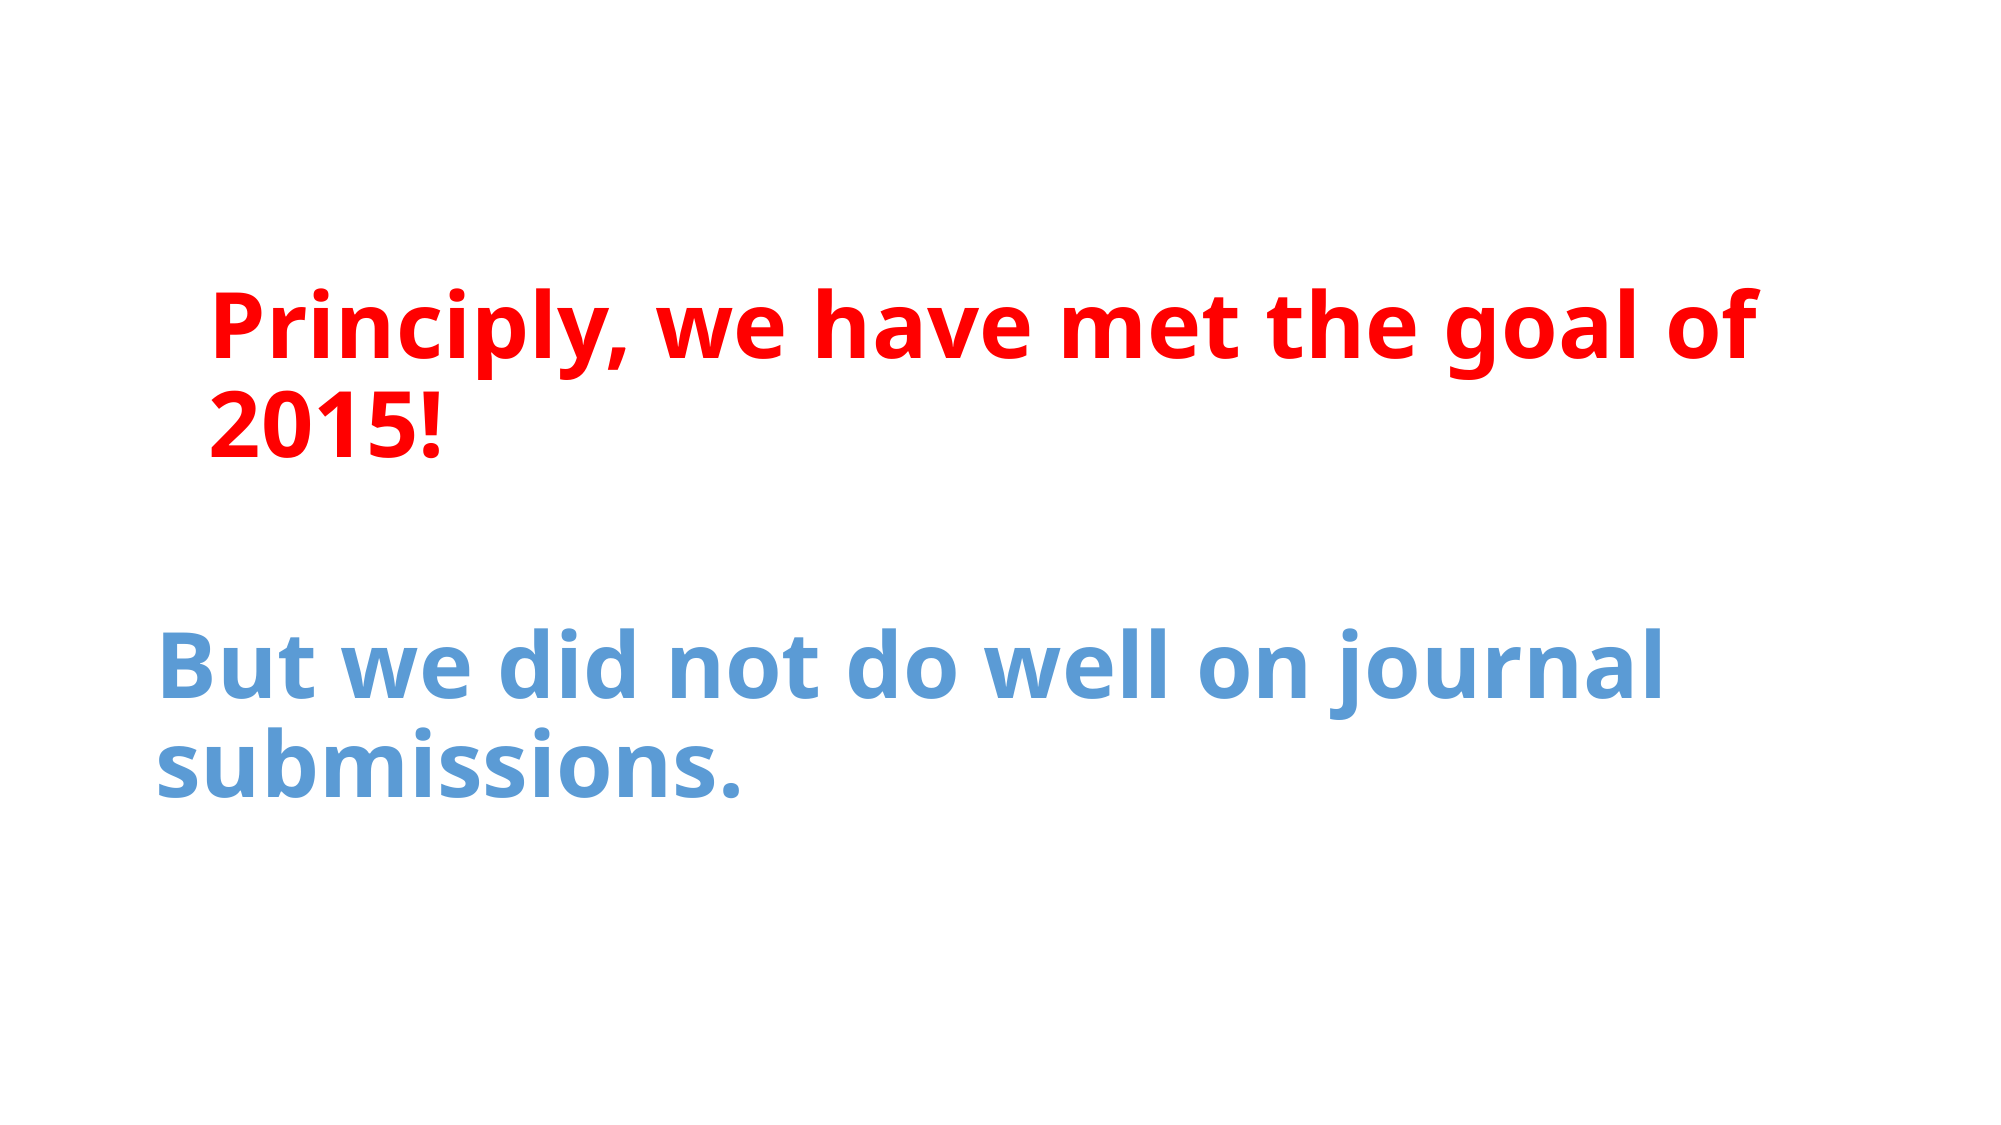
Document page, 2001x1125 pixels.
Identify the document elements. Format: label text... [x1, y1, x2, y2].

text_box But we did not do well on journal submissions. [140, 609, 1957, 828]
title Principly, we have met the goal of 2015! [193, 269, 1779, 487]
